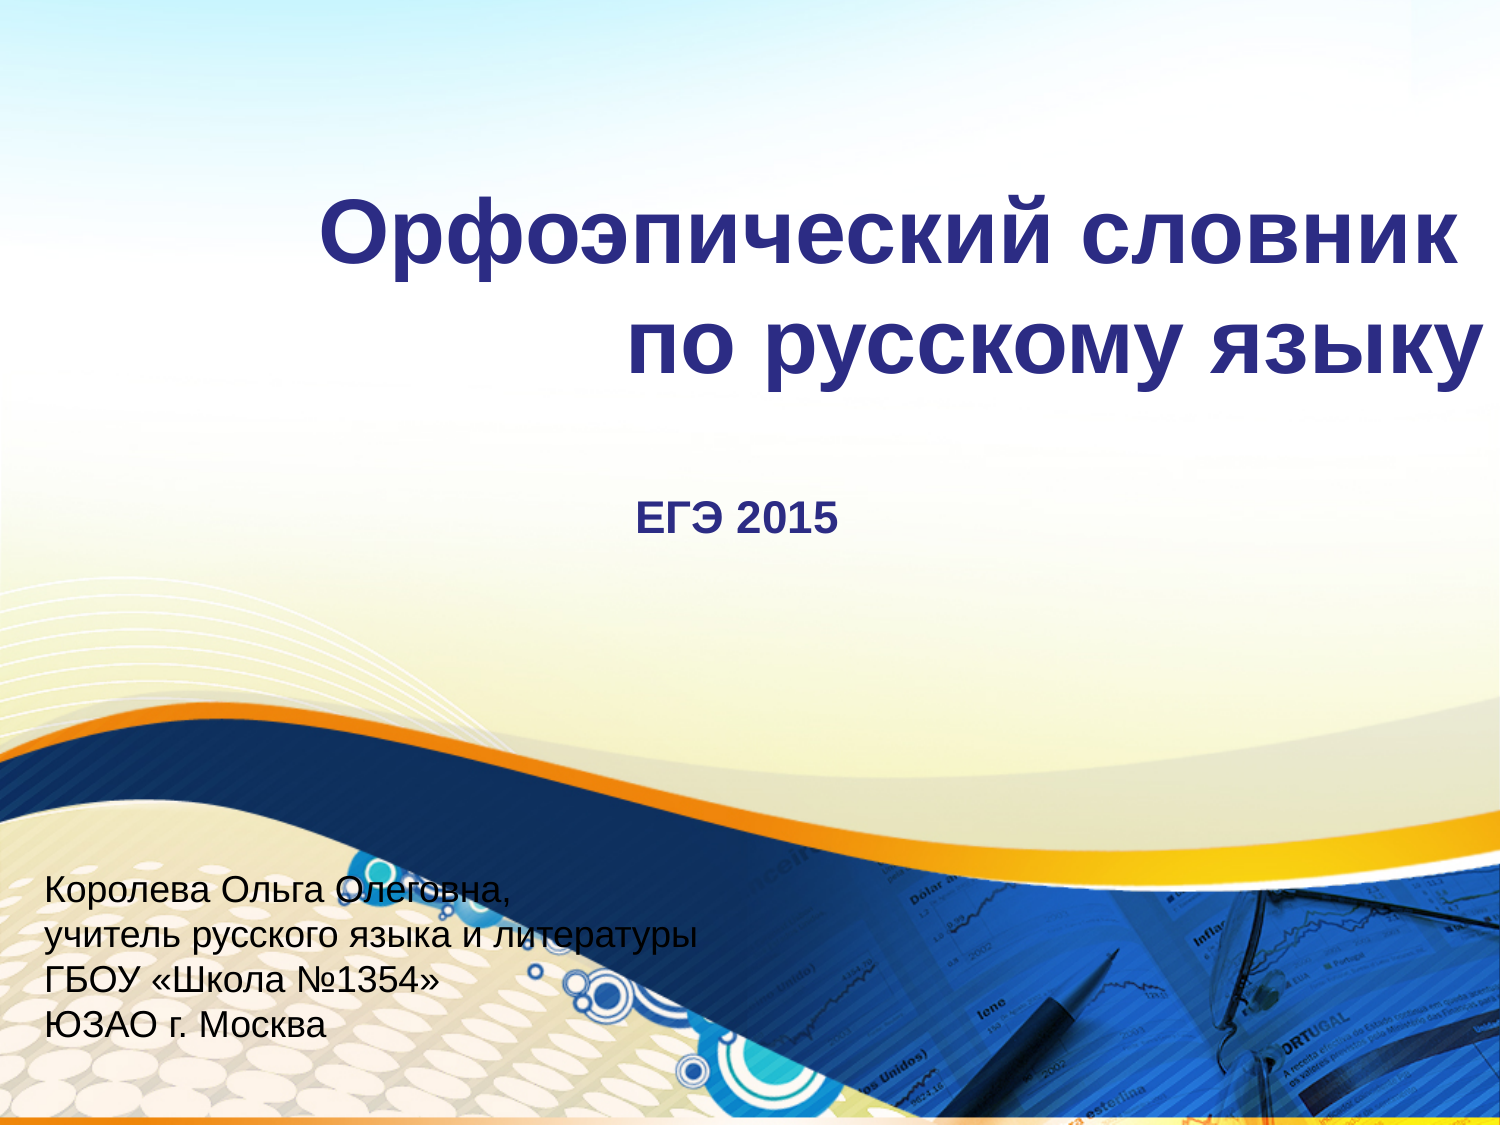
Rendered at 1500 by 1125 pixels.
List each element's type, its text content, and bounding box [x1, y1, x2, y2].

subtitle ЕГЭ 2015 [218, 479, 1269, 768]
text_box Королева Ольга Олеговна, учитель русского языка и литературы ГБОУ «Школа №1354» ЮЗАО г. Москва [29, 857, 727, 1053]
title Орфоэпический словник по русскому языку [187, 160, 1500, 403]
picture [0, 0, 1500, 1125]
